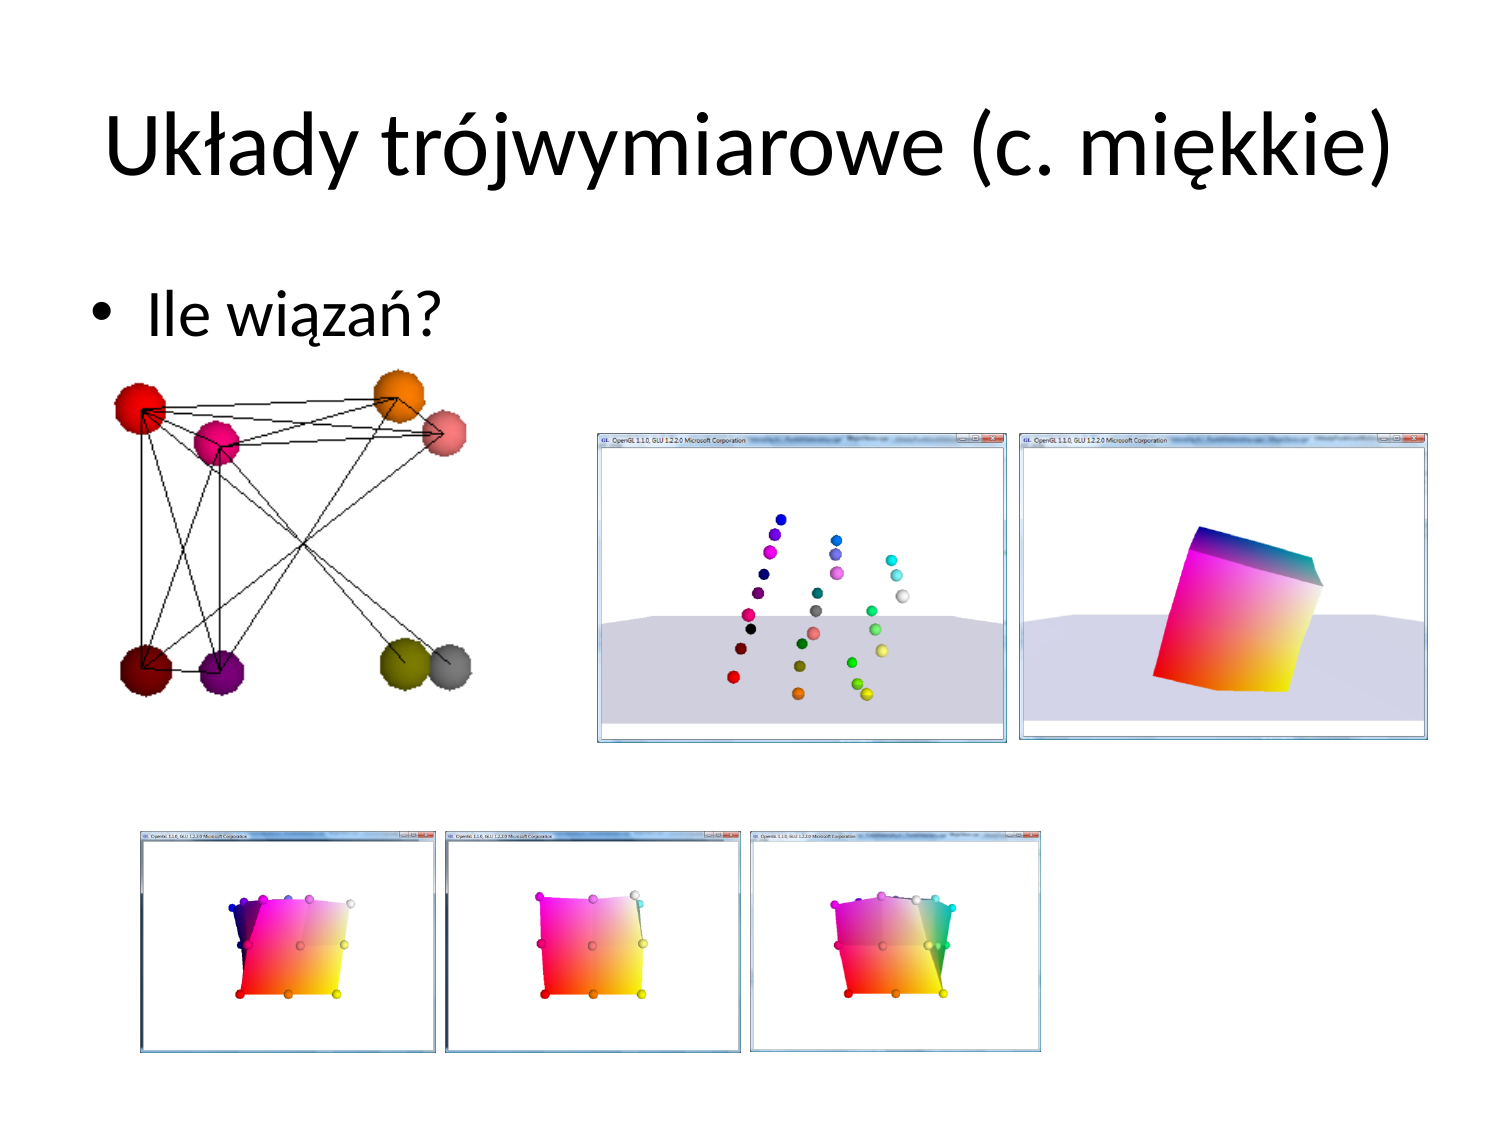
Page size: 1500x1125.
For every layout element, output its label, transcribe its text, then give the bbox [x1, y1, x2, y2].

picture [749, 831, 1041, 1052]
picture [1019, 433, 1428, 740]
picture [105, 362, 479, 705]
picture [445, 831, 741, 1054]
picture [140, 831, 436, 1054]
picture [597, 433, 1008, 744]
list Ile wiązań? [75, 262, 1425, 622]
title Układy trójwymiarowe (c. miękkie) [75, 45, 1425, 233]
